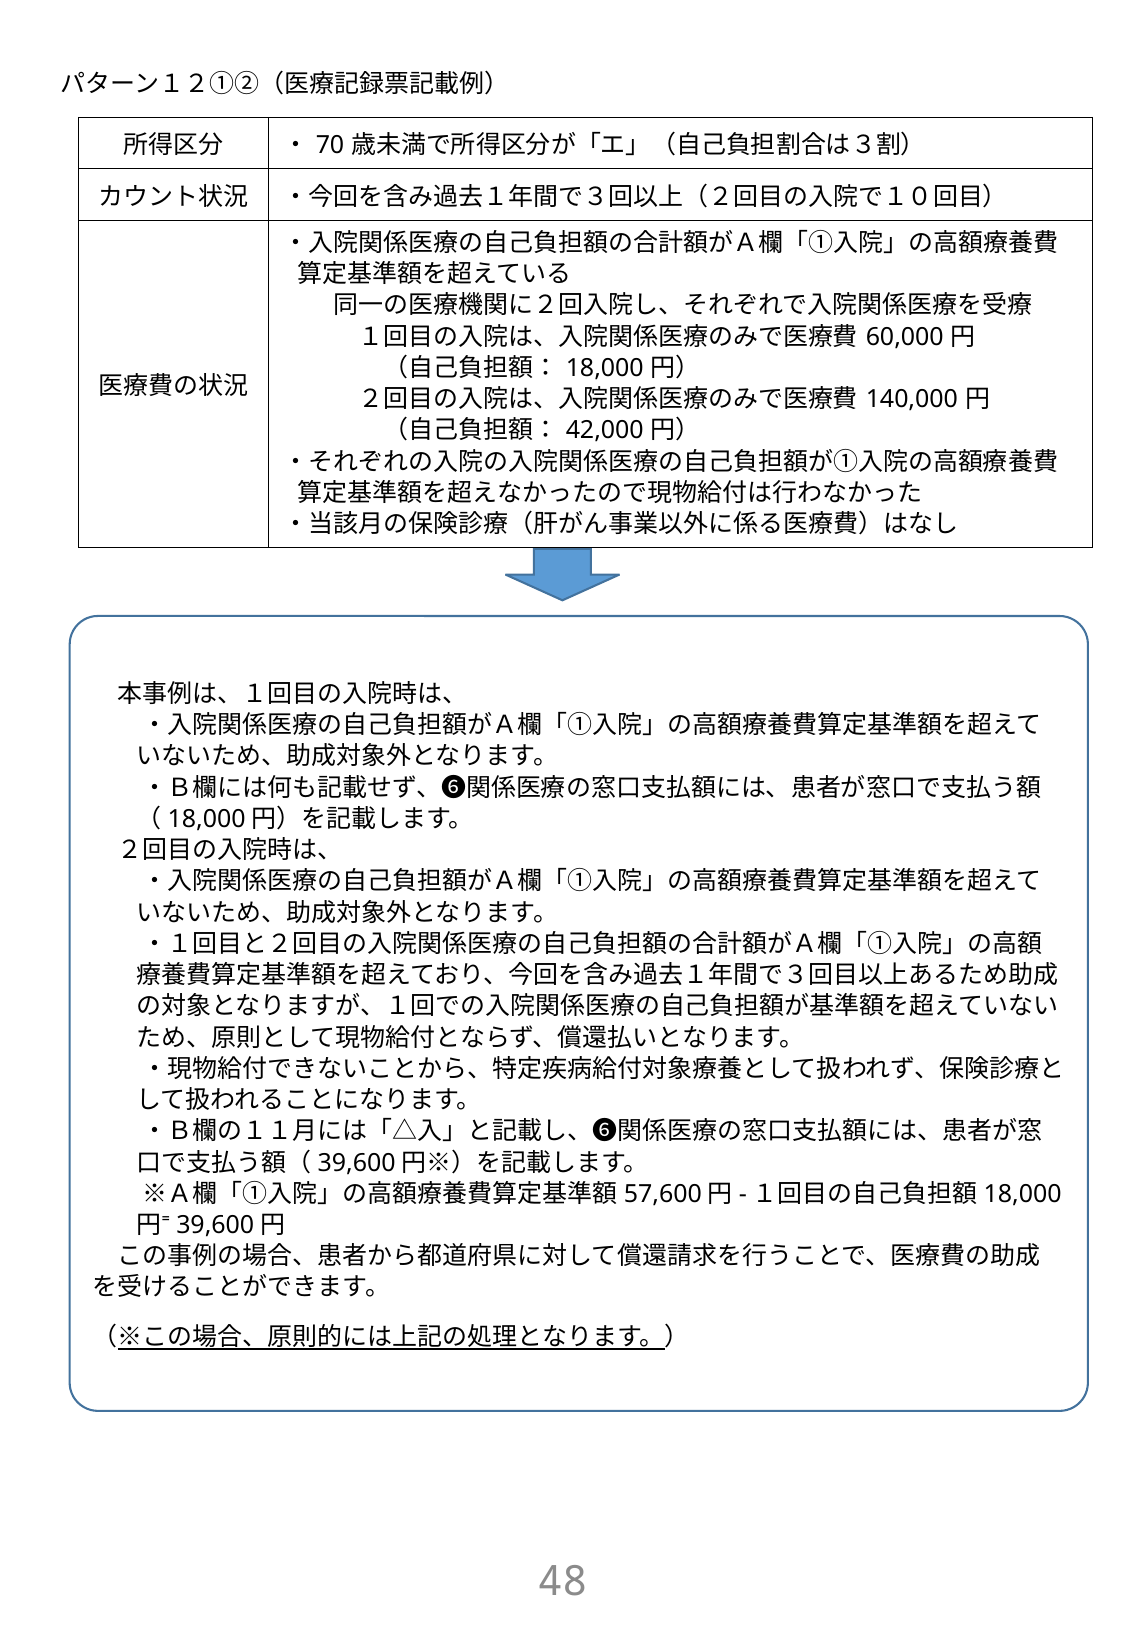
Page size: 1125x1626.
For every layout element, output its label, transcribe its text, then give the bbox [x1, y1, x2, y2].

text_box [505, 548, 620, 601]
table_cell カウント状況 [79, 169, 268, 220]
table_cell 医療費の状況 [79, 221, 268, 547]
table_cell ・今回を含み過去１年間で３回以上（２回目の入院で１０回目） [269, 169, 1092, 220]
table_header ・70歳未満で所得区分が「エ」（自己負担割合は３割） [269, 118, 1092, 168]
table_cell ・入院関係医療の自己負担額の合計額がＡ欄「①入院」の高額療養費算定基準額を超えている 同一の医療機関に２回入院し、それぞれで入院関係医療を受療 １回目の入院は、入院関係医療のみで医療費60,000円 （自己負担額：18,000円） ２回目の入院は、入院関係医療のみで医療費140,000円 （自己負担額：42,000円） ・それぞれの入院の入院関係医療の自己負担額が①入院の高額療養費算定基準額を超えなかったので現物給付は行わなかった ・当該月の保険診療（肝がん事業以外に係る医療費）はなし [269, 221, 1092, 547]
table_header 所得区分 [79, 118, 268, 168]
text_box 本事例は、１回目の入院時は、 ・入院関係医療の自己負担額がＡ欄「①入院」の高額療養費算定基準額を超えていないため、助成対象外となります。 ・Ｂ欄には何も記載せず、❻関係医療の窓口支払額には、患者が窓口で支払う額（18,000円）を記載します。 ２回目の入院時は、 ・入院関係医療の自己負担額がＡ欄「①入院」の高額療養費算定基準額を超えていないため、助成対象外となります。 ・１回目と２回目の入院関係医療の自己負担額の合計額がＡ欄「①入院」の高額療養費算定基準額を超えており、今回を含み過去１年間で３回目以上あるため助成の対象となりますが、１回での入院関係医療の自己負担額が基準額を超えていないため、原則として現物給付とならず、償還払いとなります。 ・現物給付できないことから、特定疾病給付対象療養として扱われず、保険診療として扱われることになります。 ・Ｂ欄の１１月には「△入」と記載し、❻関係医療の窓口支払額には、患者が窓口で支払う額（39,600円※）を記載します。 ※Ａ欄「①入院」の高額療養費算定基準額57,600円-１回目の自己負担額18,000円⁼39,600円 この事例の場合、患者から都道府県に対して償還請求を行うことで、医療費の助成を受けることができます。 （※この場合、原則的には上記の処理となります。） [69, 615, 1088, 1411]
text_box パターン１２①②（医療記録票記載例） [45, 60, 1080, 106]
slide_number 47 [455, 1538, 670, 1625]
